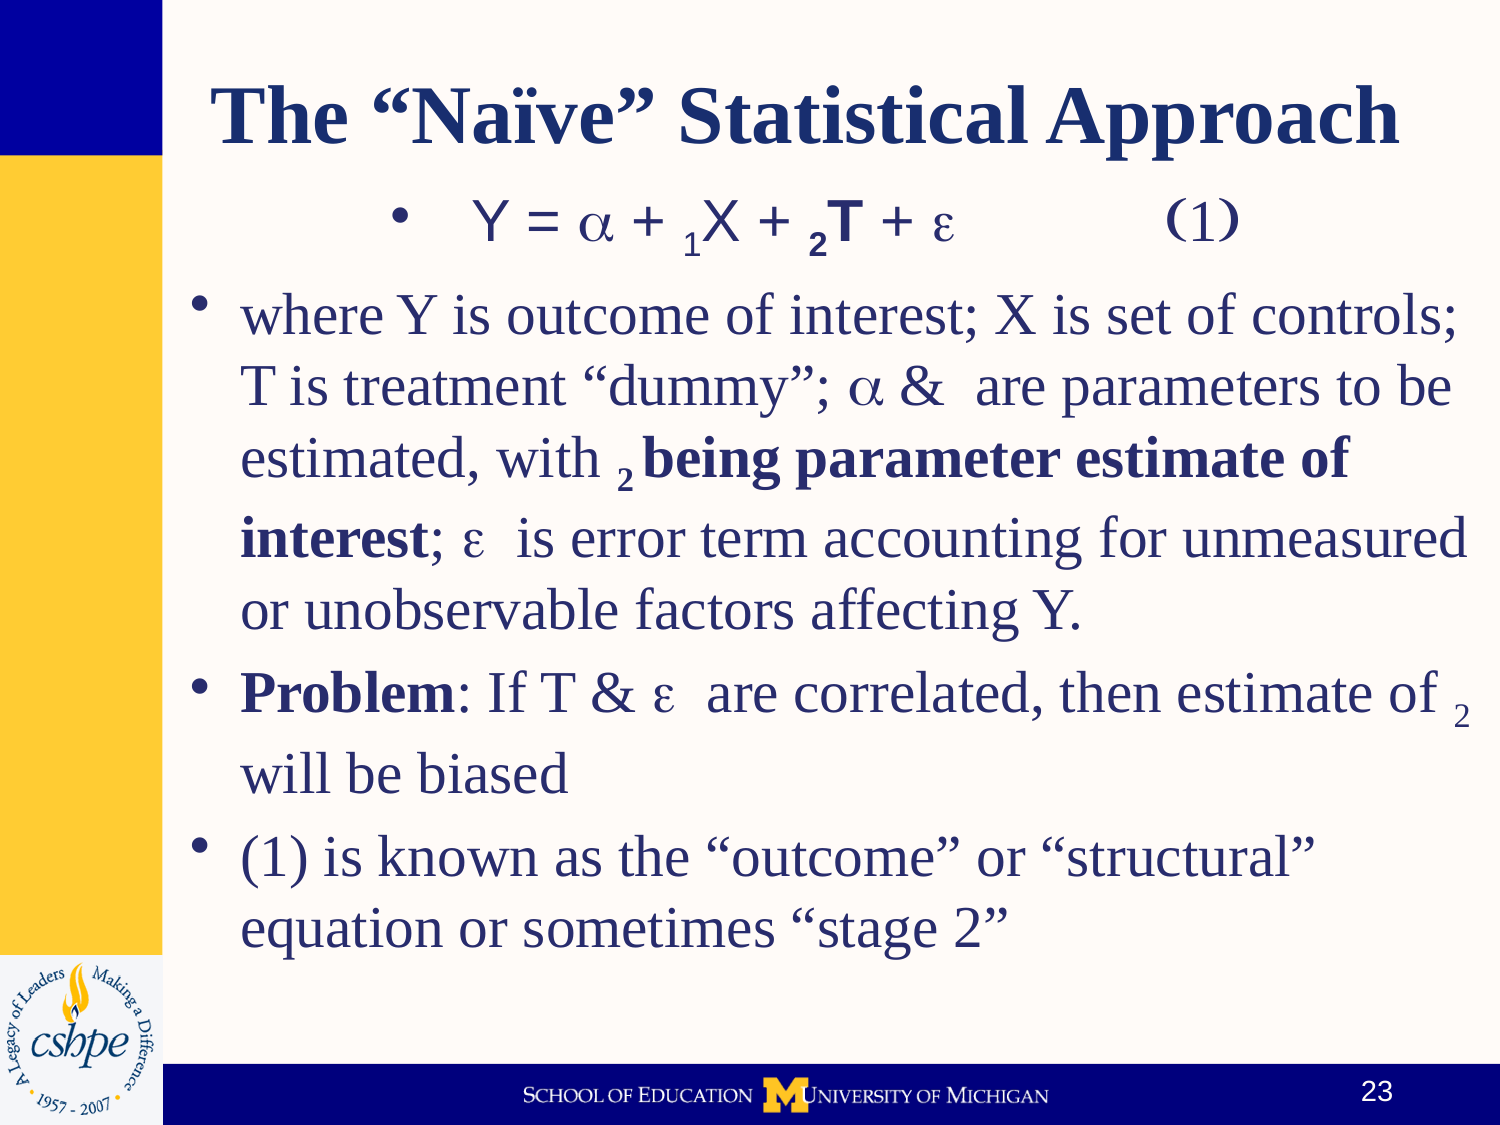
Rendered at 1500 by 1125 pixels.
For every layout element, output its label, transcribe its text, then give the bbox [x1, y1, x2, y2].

picture [0, 955, 163, 1125]
title The “Naïve” Statistical Approach [168, 32, 1444, 188]
slide_number 23 [1095, 1064, 1409, 1125]
picture [523, 1077, 1049, 1113]
